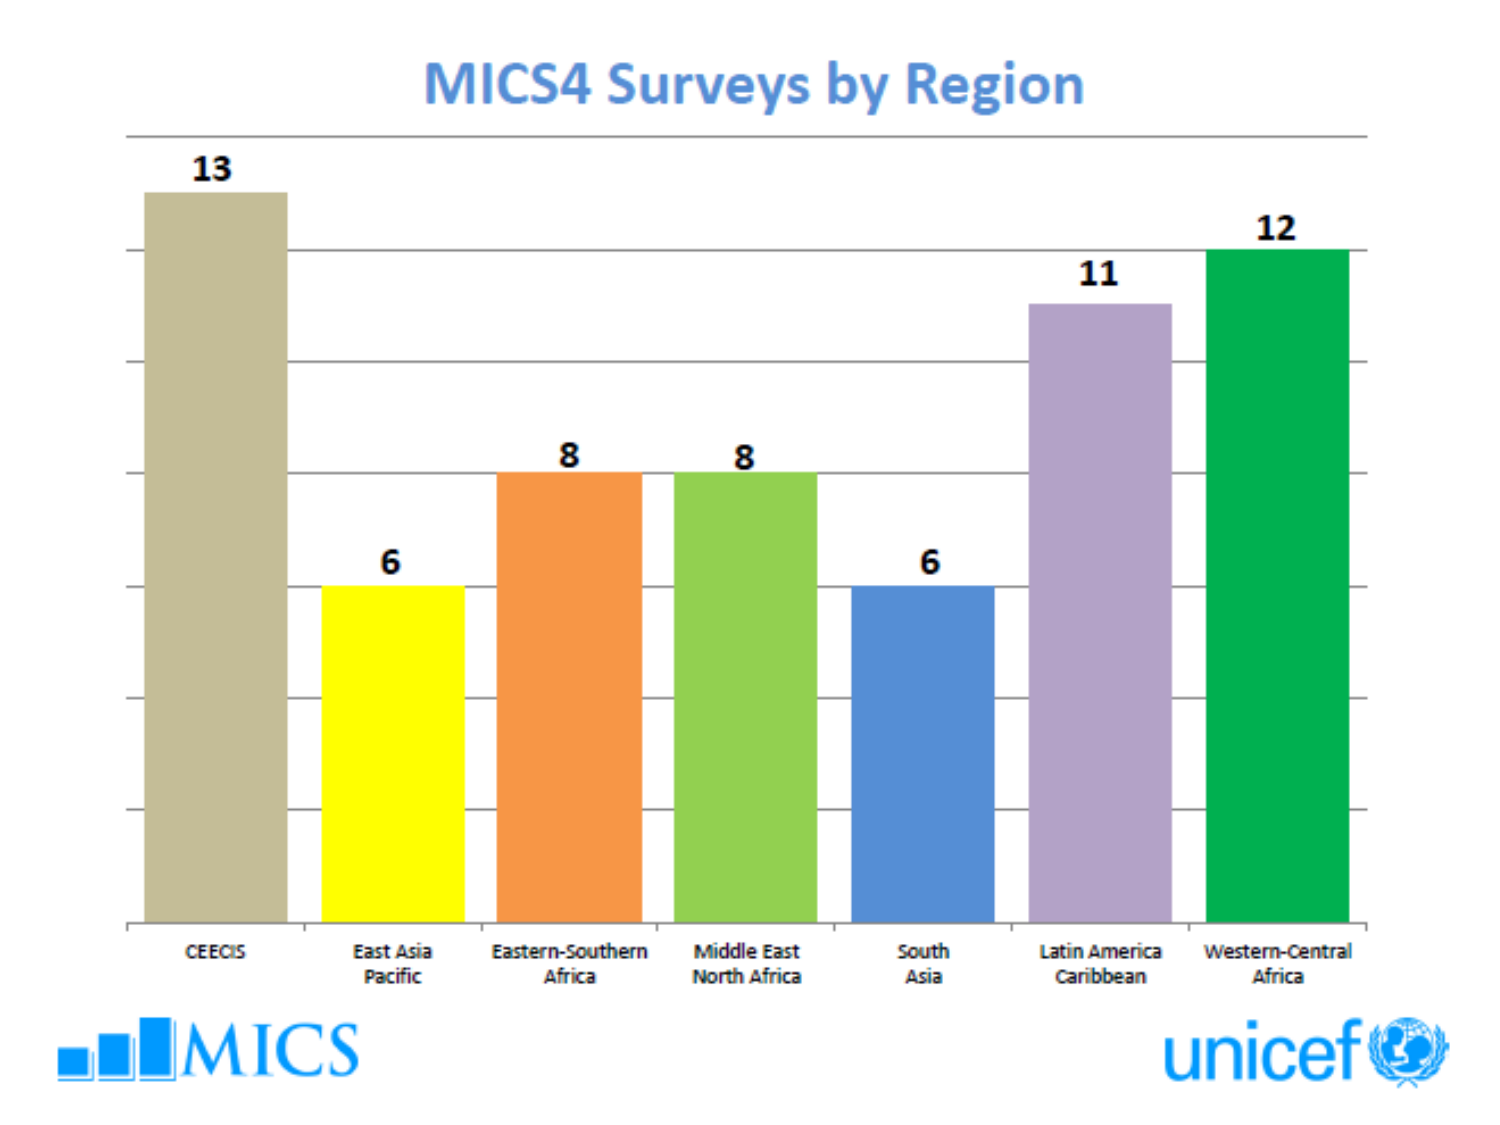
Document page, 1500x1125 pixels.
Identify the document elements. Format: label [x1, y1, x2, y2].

picture [49, 32, 1458, 1101]
